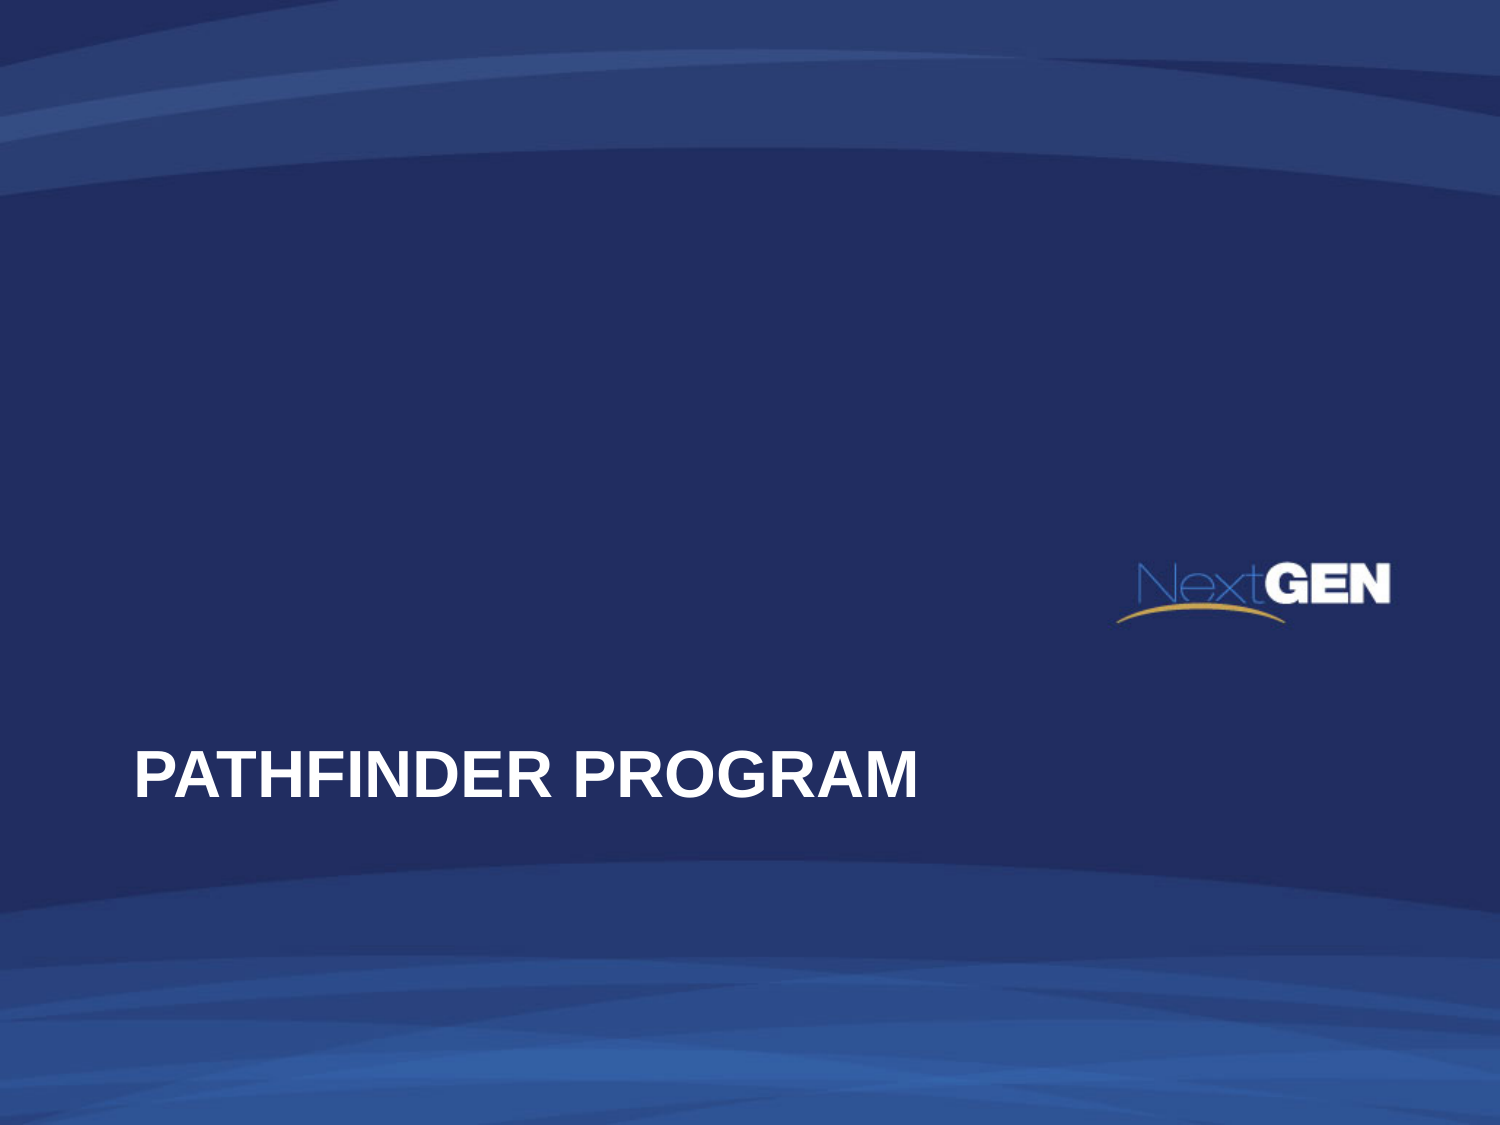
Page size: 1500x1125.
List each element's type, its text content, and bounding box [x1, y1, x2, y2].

title PathFinder Program [118, 722, 1394, 947]
picture [0, 0, 1500, 1125]
